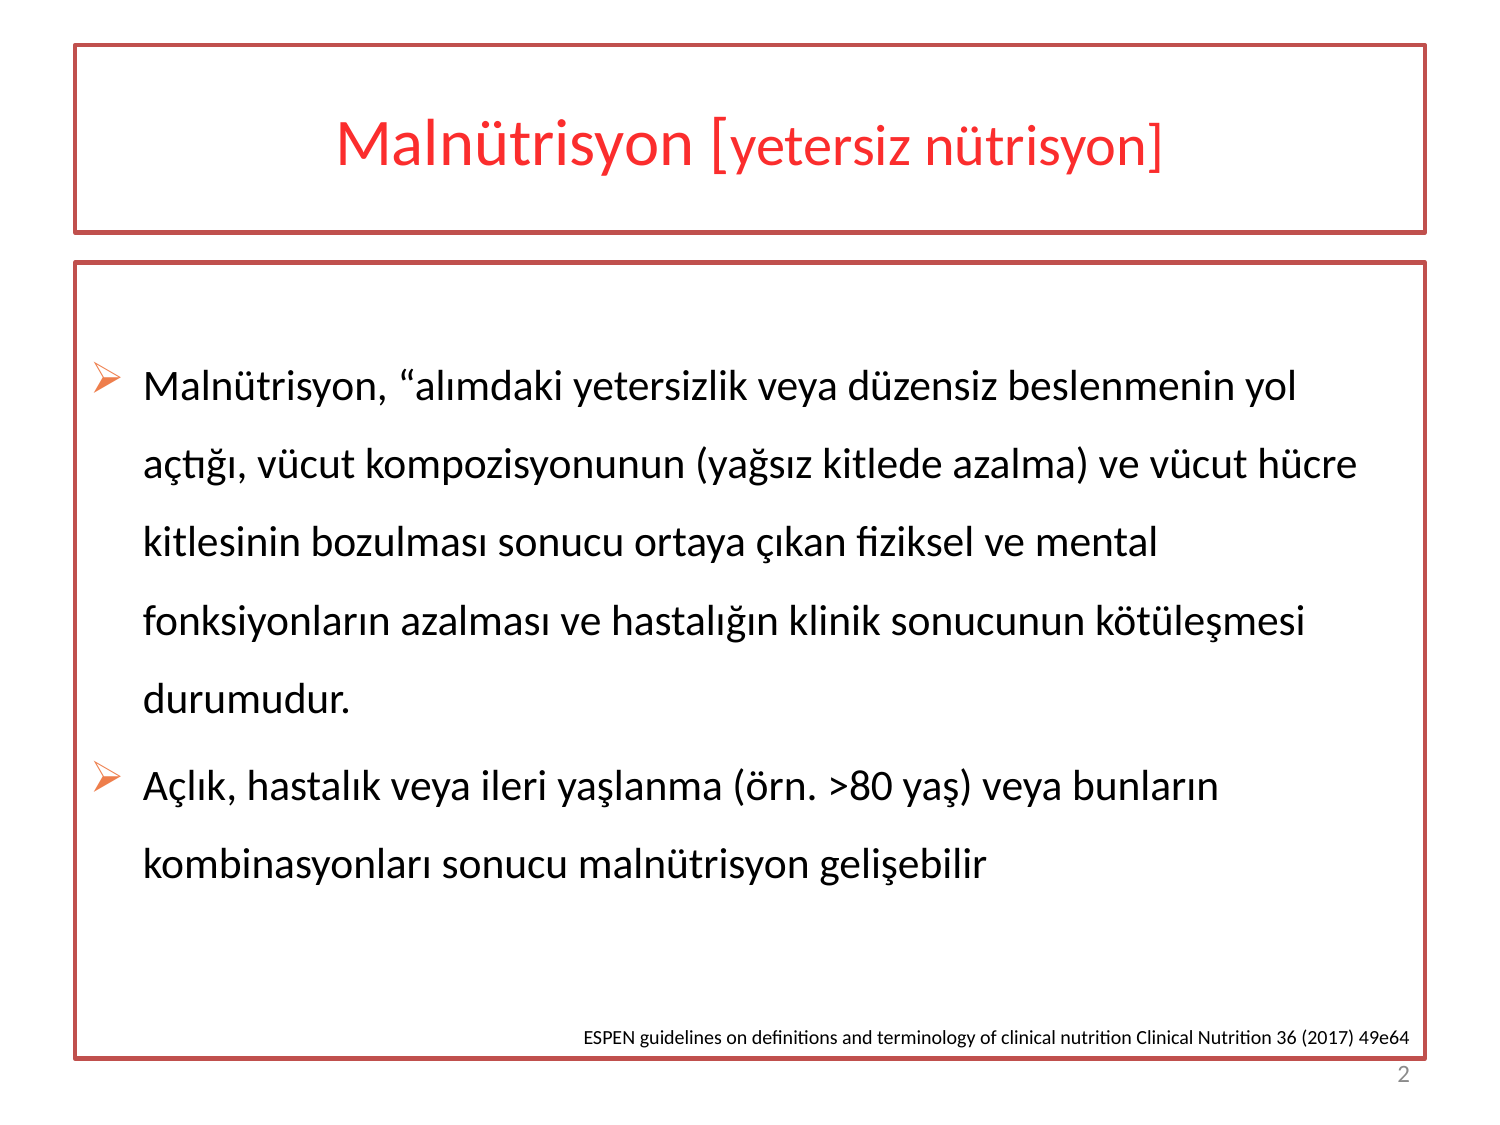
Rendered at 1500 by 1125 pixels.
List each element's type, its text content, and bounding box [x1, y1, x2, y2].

slide_number 2 [1074, 1061, 1425, 1103]
title Malnütrisyon [yetersiz nütrisyon] [73, 43, 1427, 235]
list Malnütrisyon, “alımdaki yetersizlik veya düzensiz beslenmenin yol açtığı, vücut kompozisyonunun (yağsız kitlede azalma) ve vücut hücre kitlesinin bozulması sonucu ortaya çıkan fiziksel ve mental fonksiyonların azalması ve hastalığın klinik sonucunun kötüleşmesi durumudur. Açlık, hastalık veya ileri yaşlanma (örn. >80 yaş) veya bunların kombinasyonları sonucu malnütrisyon gelişebilir ESPEN guidelines on definitions and terminology of clinical nutrition Clinical Nutrition 36 (2017) 49e64 [73, 260, 1427, 1061]
